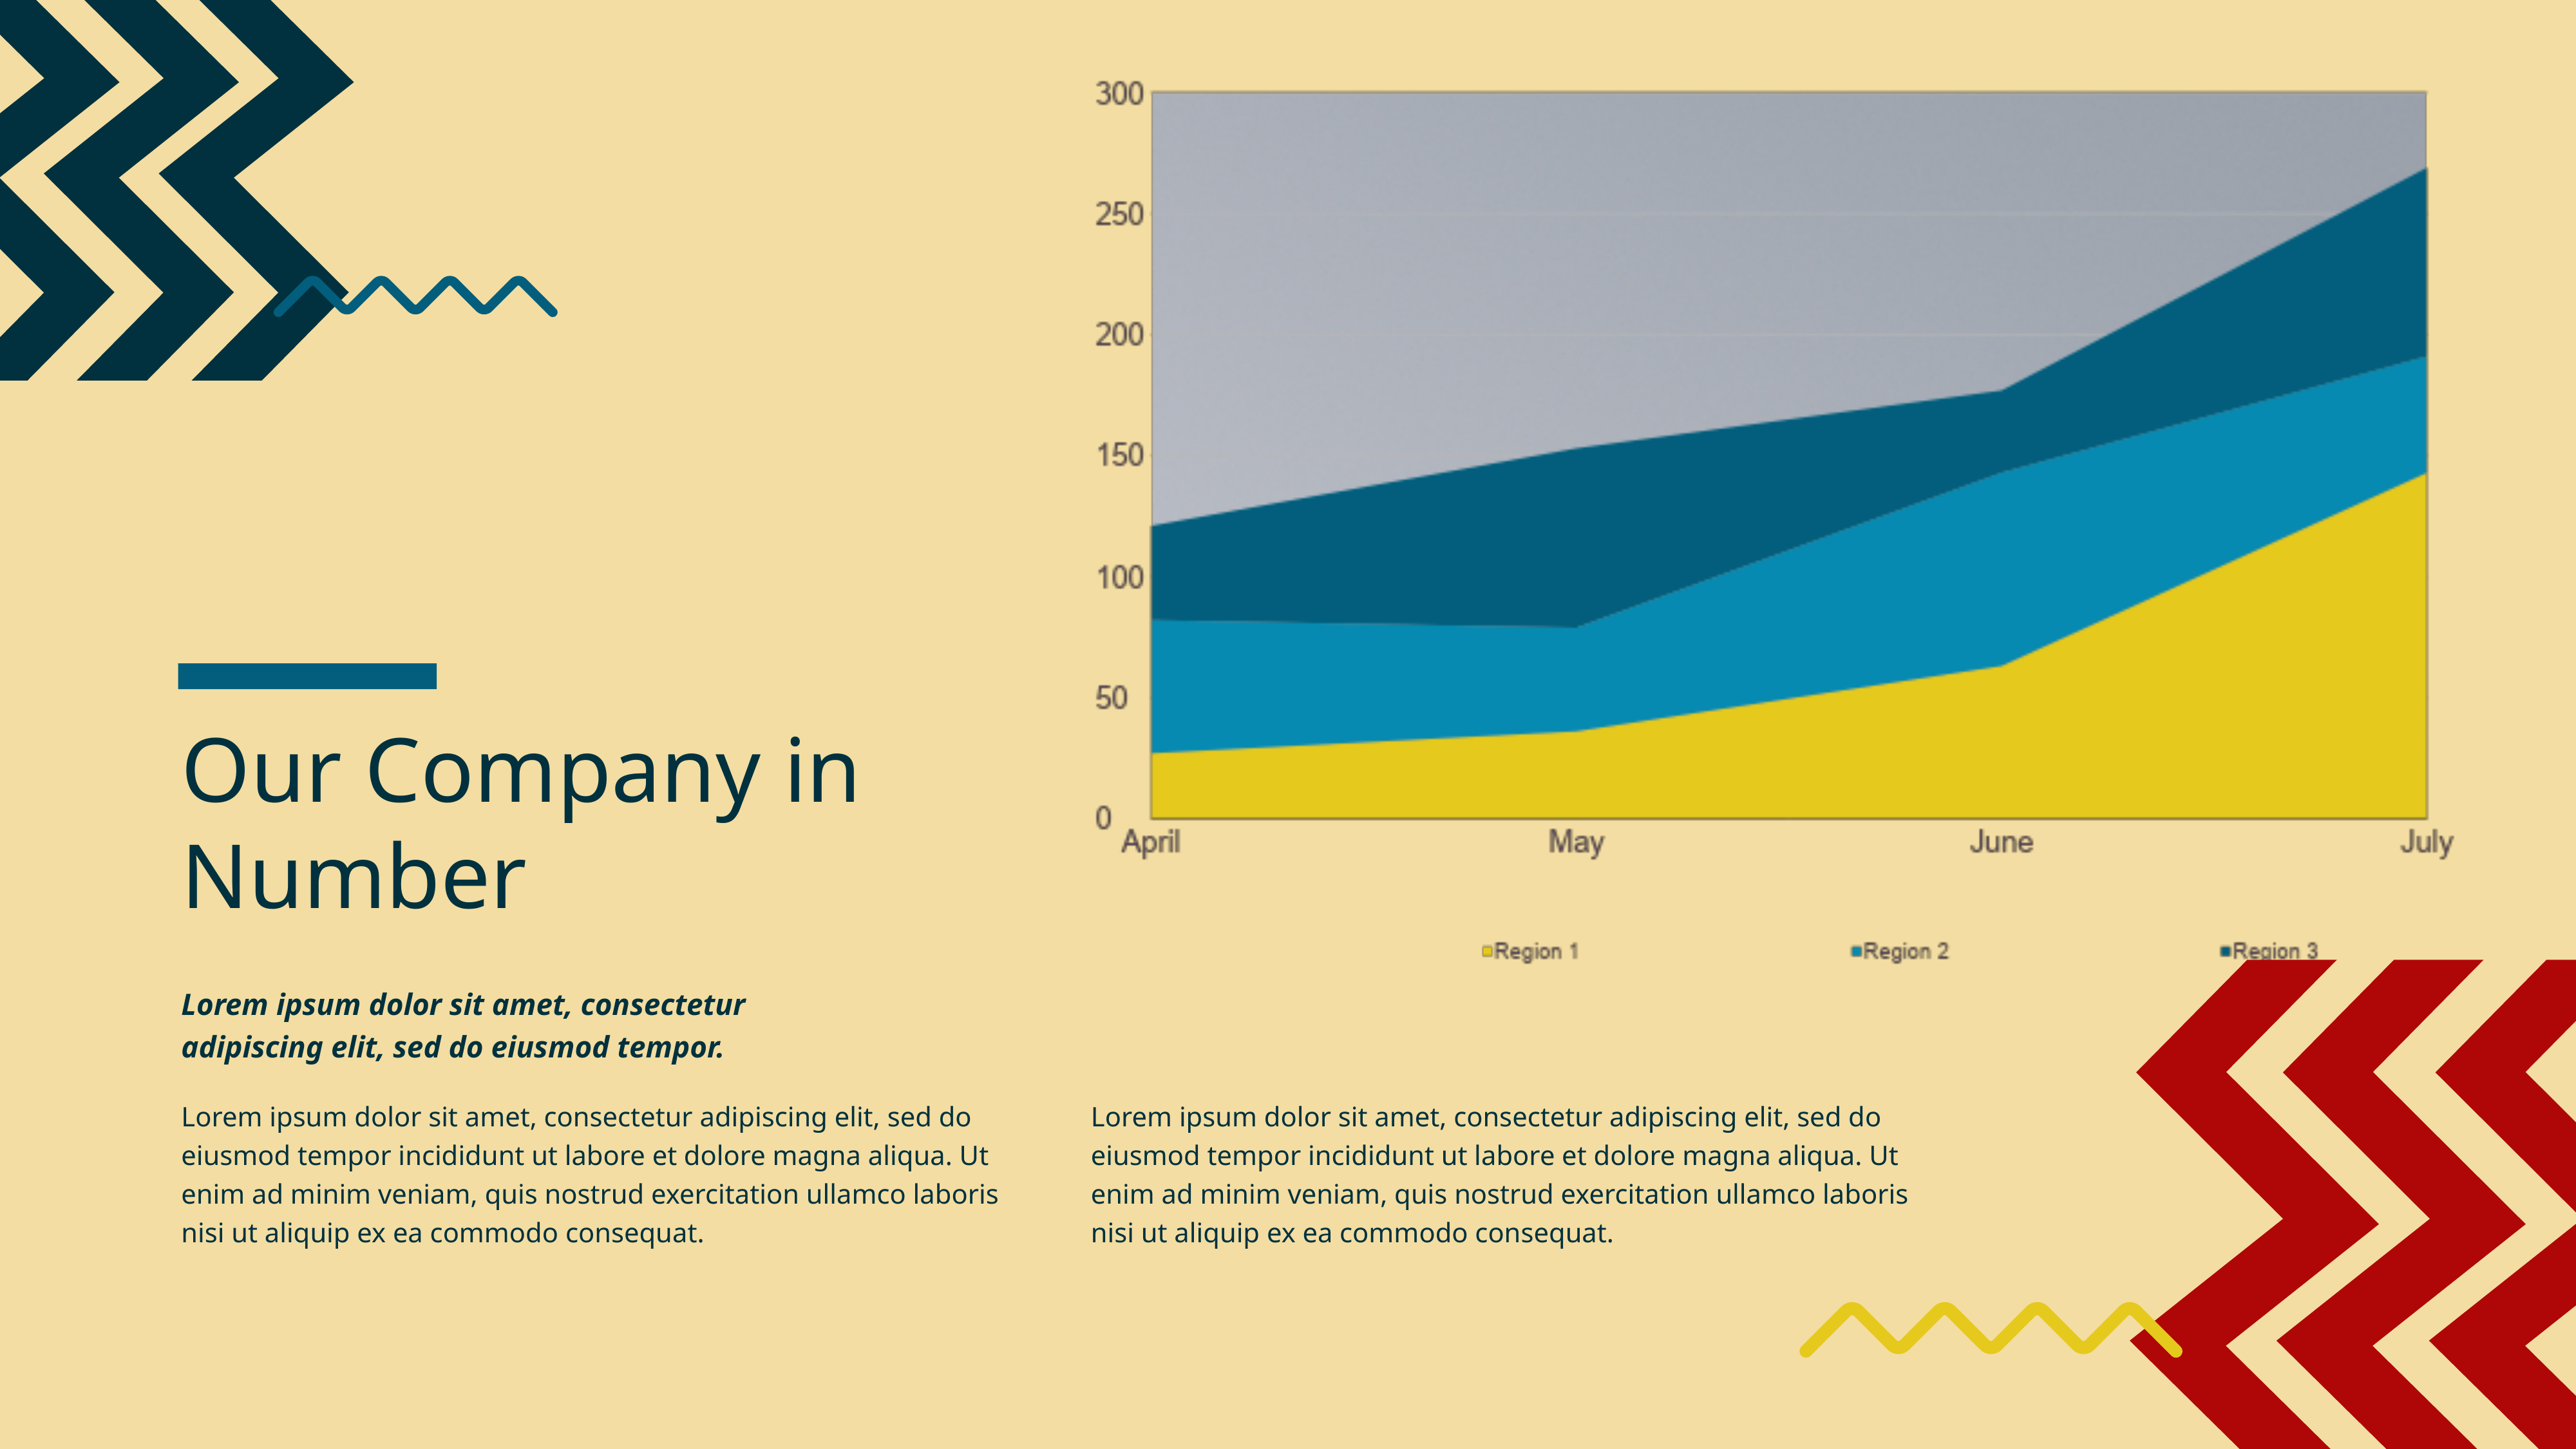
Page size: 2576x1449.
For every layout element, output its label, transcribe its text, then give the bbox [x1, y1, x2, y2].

text_box Our Company in Number [178, 710, 870, 929]
picture [1069, 52, 2457, 983]
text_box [2129, 959, 2576, 1449]
text_box Lorem ipsum dolor sit amet, consectetur adipiscing elit, sed do eiusmod tempor incididunt ut labore et dolore magna aliqua. Ut enim ad minim veniam, quis nostrud exercitation ullamco laboris nisi ut aliquip ex ea commodo consequat. [1088, 1090, 1929, 1273]
text_box Lorem ipsum dolor sit amet, consectetur adipiscing elit, sed do eiusmod tempor. [178, 973, 815, 1068]
text_box [1799, 1302, 2126, 1358]
text_box [357, 276, 558, 317]
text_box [0, 0, 354, 381]
text_box Lorem ipsum dolor sit amet, consectetur adipiscing elit, sed do eiusmod tempor incididunt ut labore et dolore magna aliqua. Ut enim ad minim veniam, quis nostrud exercitation ullamco laboris nisi ut aliquip ex ea commodo consequat. [178, 1090, 1019, 1273]
text_box [178, 663, 437, 690]
